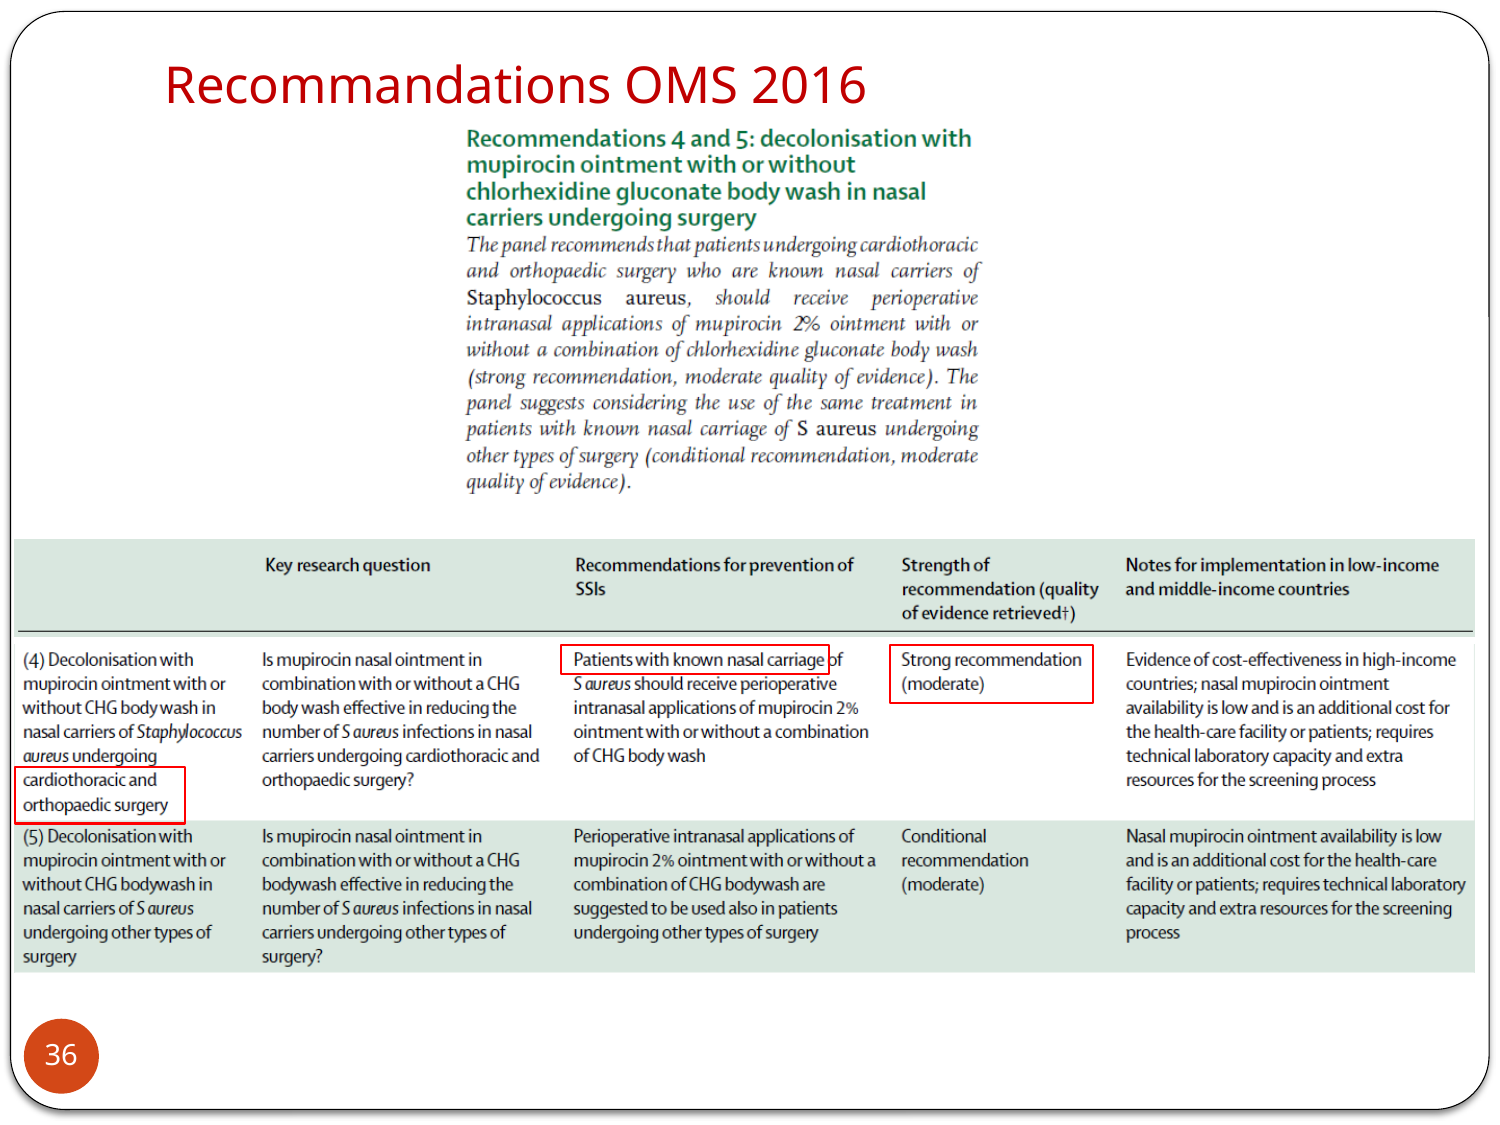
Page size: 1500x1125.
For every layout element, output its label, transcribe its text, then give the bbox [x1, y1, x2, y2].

slide_number 36 [23, 1018, 99, 1094]
title Recommandations OMS 2016 [150, 45, 1400, 130]
picture [462, 122, 1005, 503]
picture [14, 538, 1476, 637]
picture [14, 644, 1476, 973]
